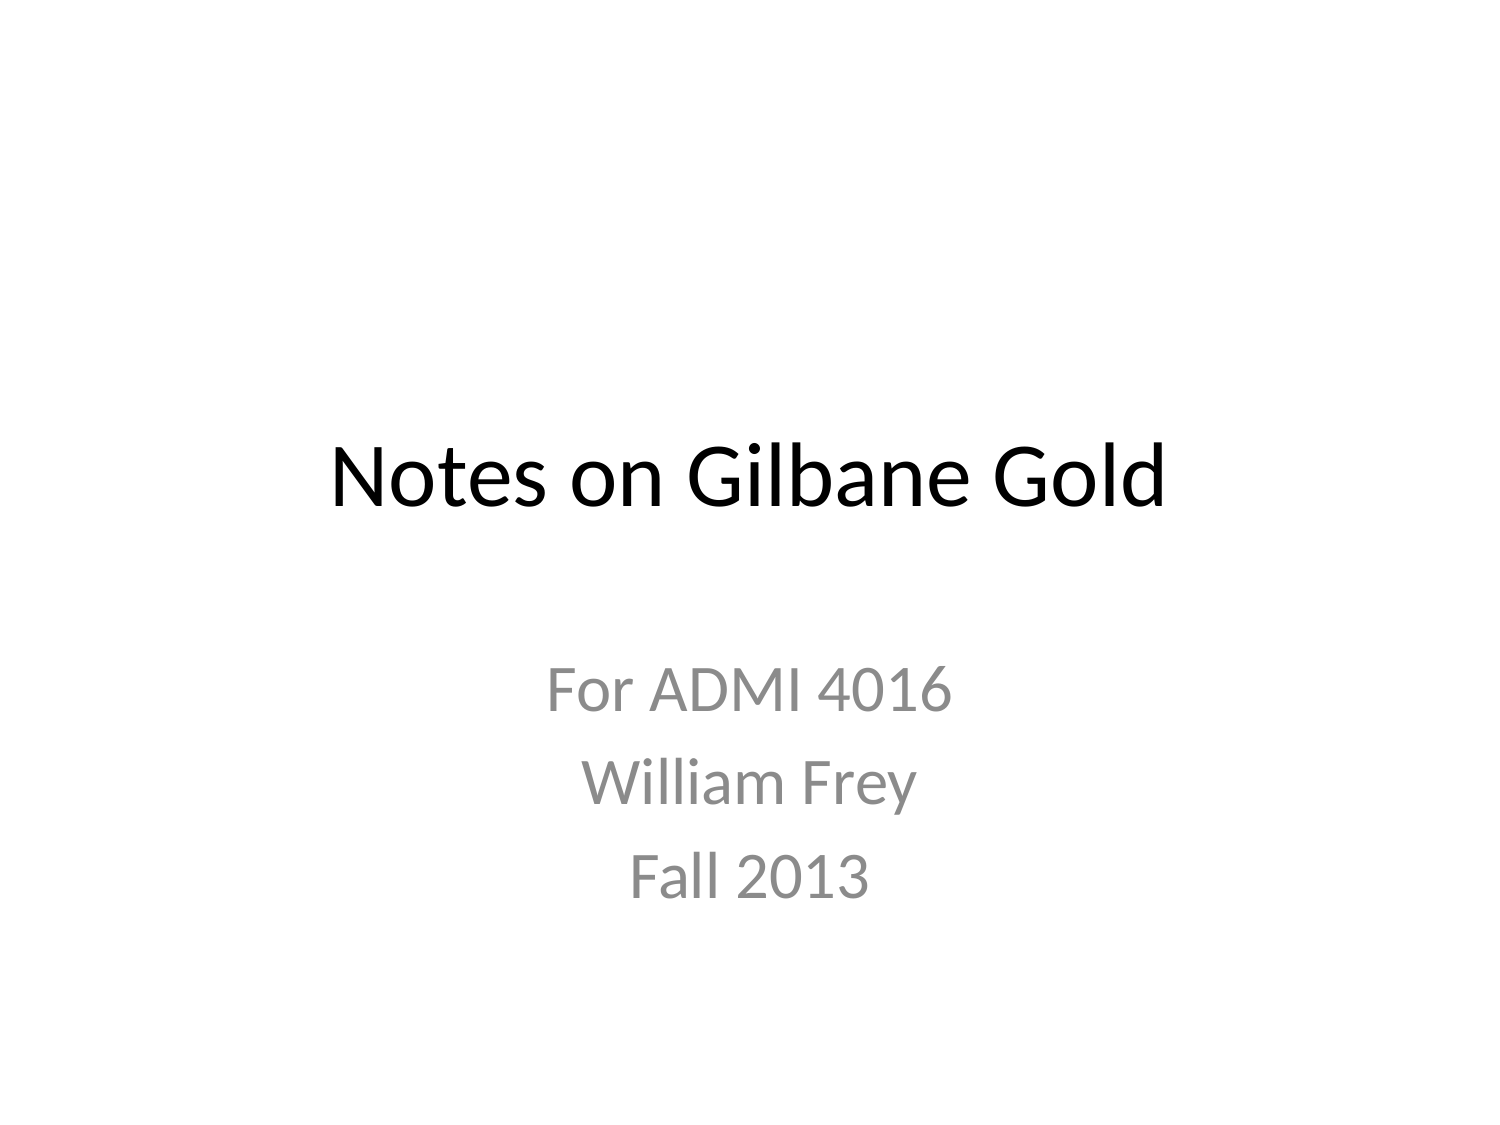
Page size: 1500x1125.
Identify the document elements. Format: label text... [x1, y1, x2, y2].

title Notes on Gilbane Gold [112, 349, 1388, 591]
subtitle For ADMI 4016 William Frey Fall 2013 [225, 637, 1275, 925]
